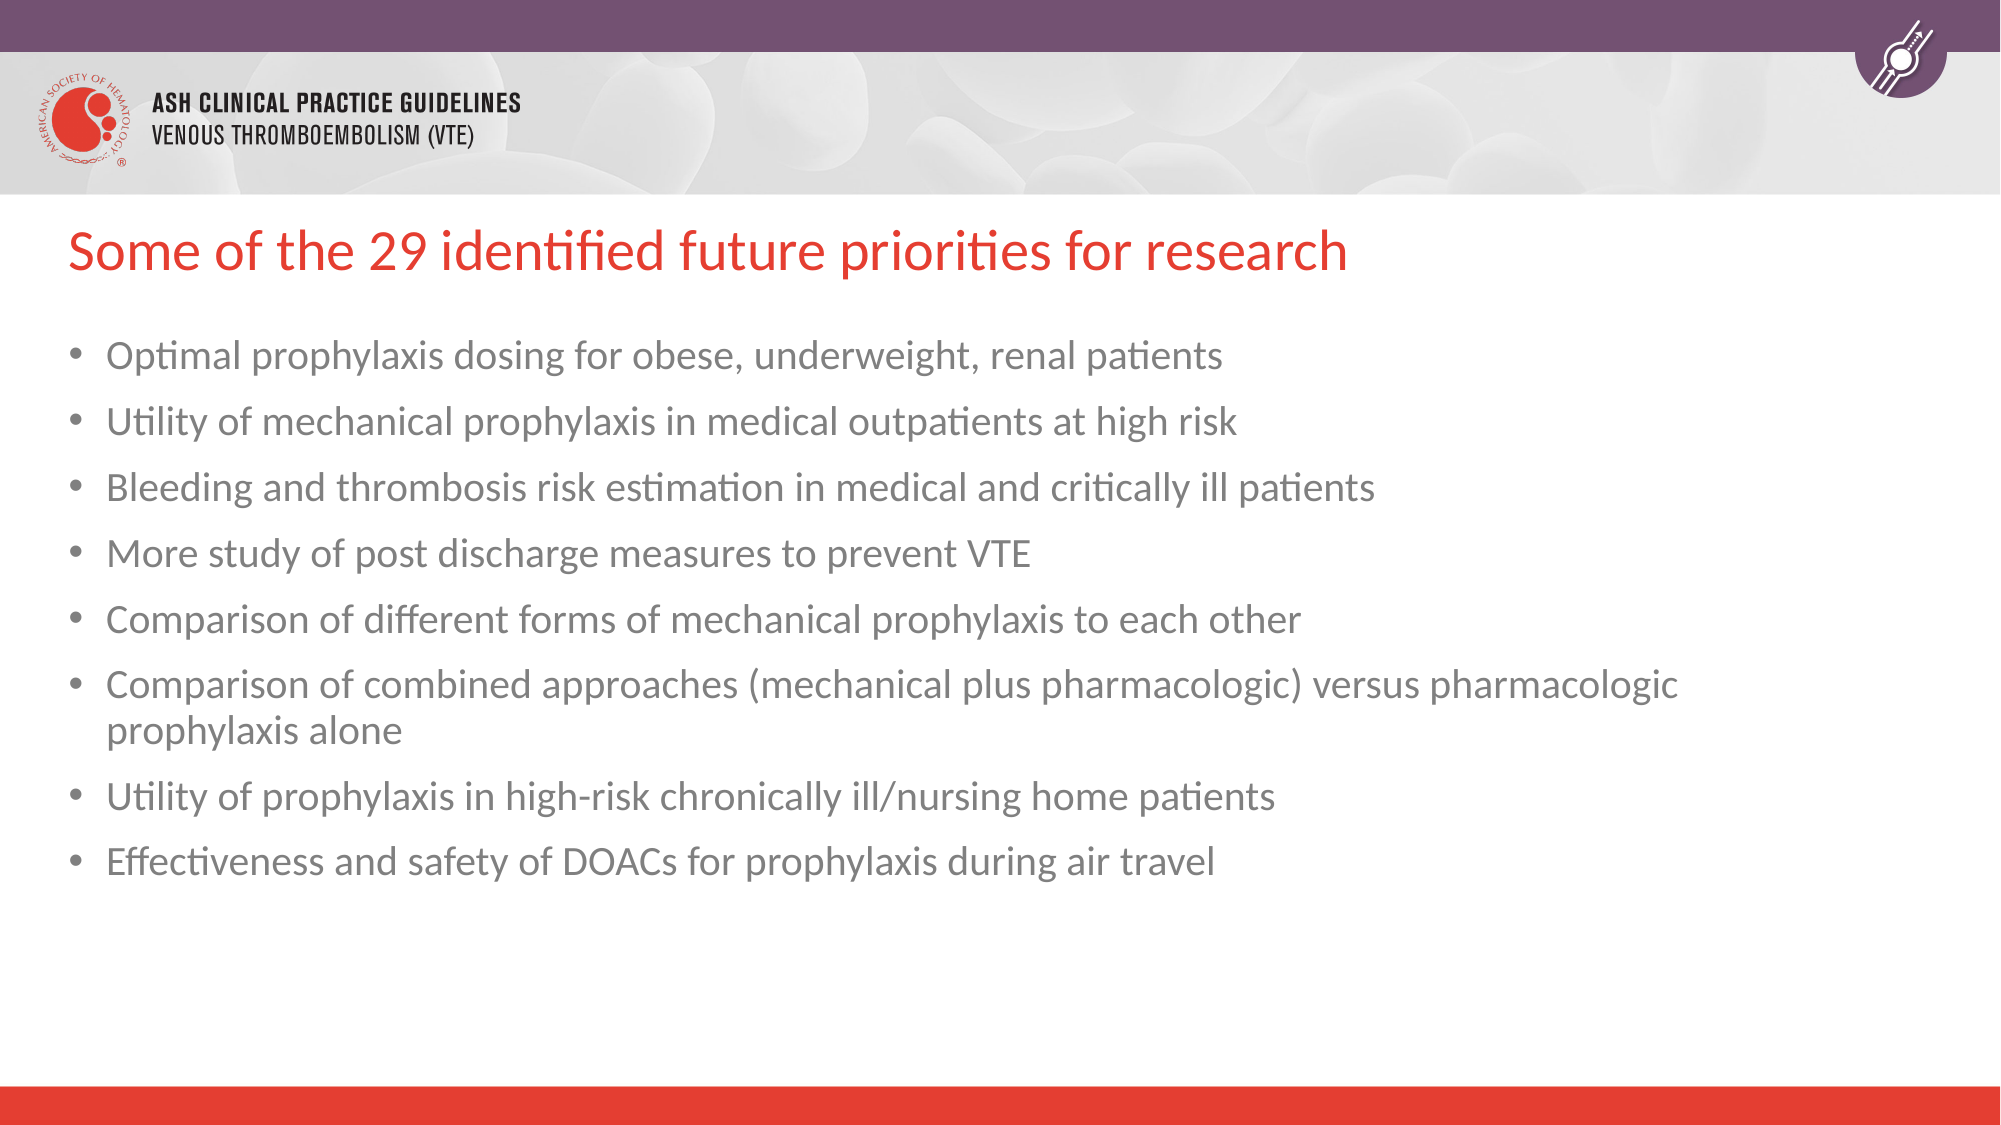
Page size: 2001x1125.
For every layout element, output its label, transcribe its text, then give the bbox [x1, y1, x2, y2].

title Some of the 29 identified future priorities for research [68, 219, 1869, 289]
picture [0, 0, 2001, 1125]
list Optimal prophylaxis dosing for obese, underweight, renal patients Utility of mechanical prophylaxis in medical outpatients at high risk Bleeding and thrombosis risk estimation in medical and critically ill patients More study of post discharge measures to prevent VTE Comparison of different forms of mechanical prophylaxis to each other Comparison of combined approaches (mechanical plus pharmacologic) versus pharmacologic prophylaxis alone Utility of prophylaxis in high-risk chronically ill/nursing home patients Effectiveness and safety of DOACs for prophylaxis during air travel [68, 333, 1869, 983]
